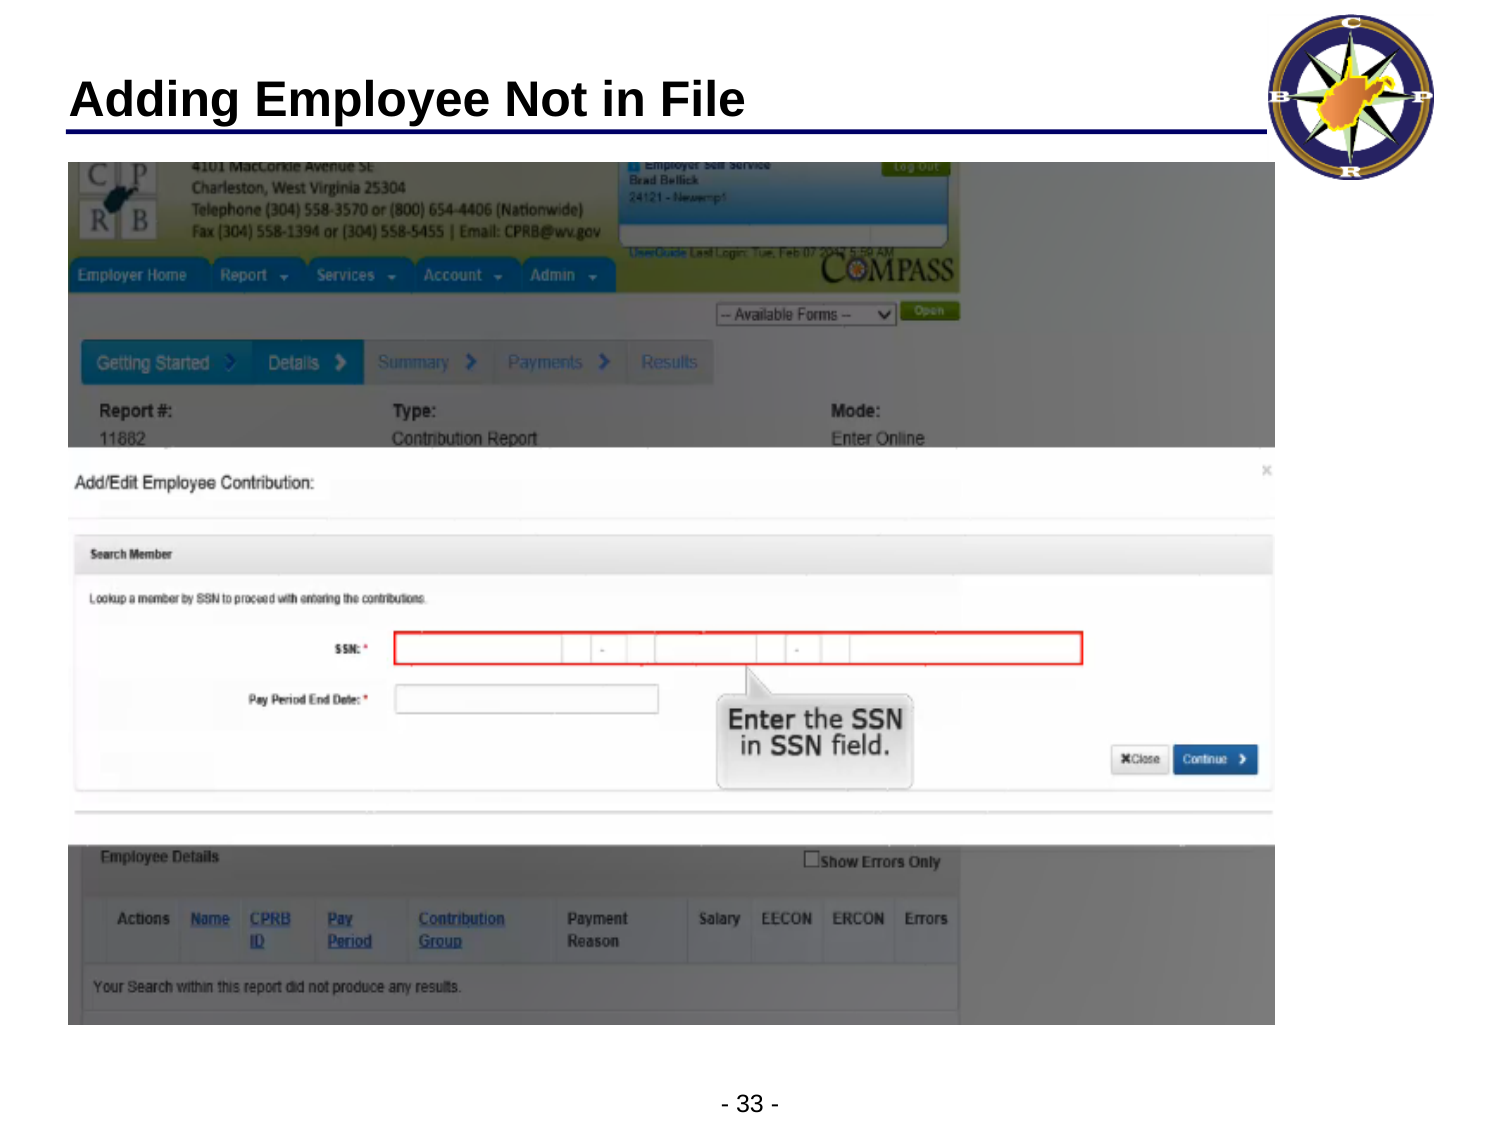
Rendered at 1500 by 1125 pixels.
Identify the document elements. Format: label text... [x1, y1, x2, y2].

title Adding Employee Not in File [68, 66, 1252, 127]
picture [68, 14, 1434, 1026]
